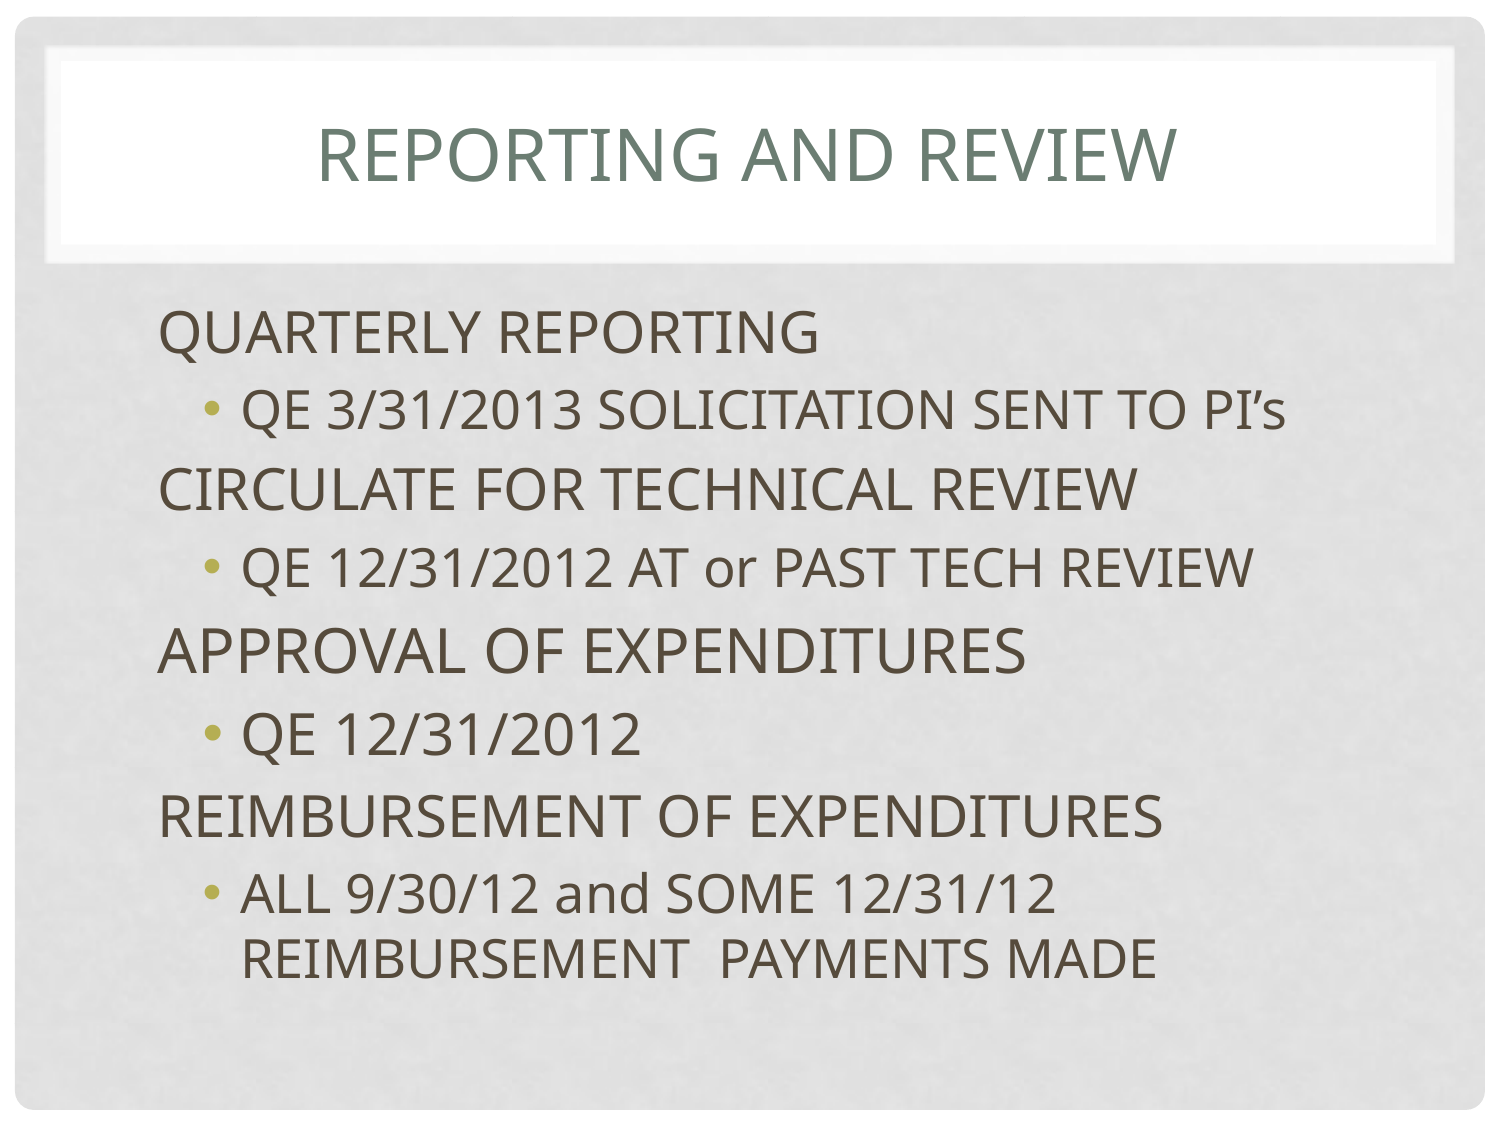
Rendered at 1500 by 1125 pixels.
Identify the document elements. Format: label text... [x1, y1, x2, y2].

title REPORTING AND REVIEW [69, 66, 1425, 238]
list QUARTERLY REPORTING QE 3/31/2013 SOLICITATION SENT TO PI’s CIRCULATE FOR TECHNICAL REVIEW QE 12/31/2012 AT or PAST TECH REVIEW APPROVAL OF EXPENDITURES QE 12/31/2012 REIMBURSEMENT OF EXPENDITURES ALL 9/30/12 and SOME 12/31/12 REIMBURSEMENT PAYMENTS MADE [75, 287, 1425, 1093]
